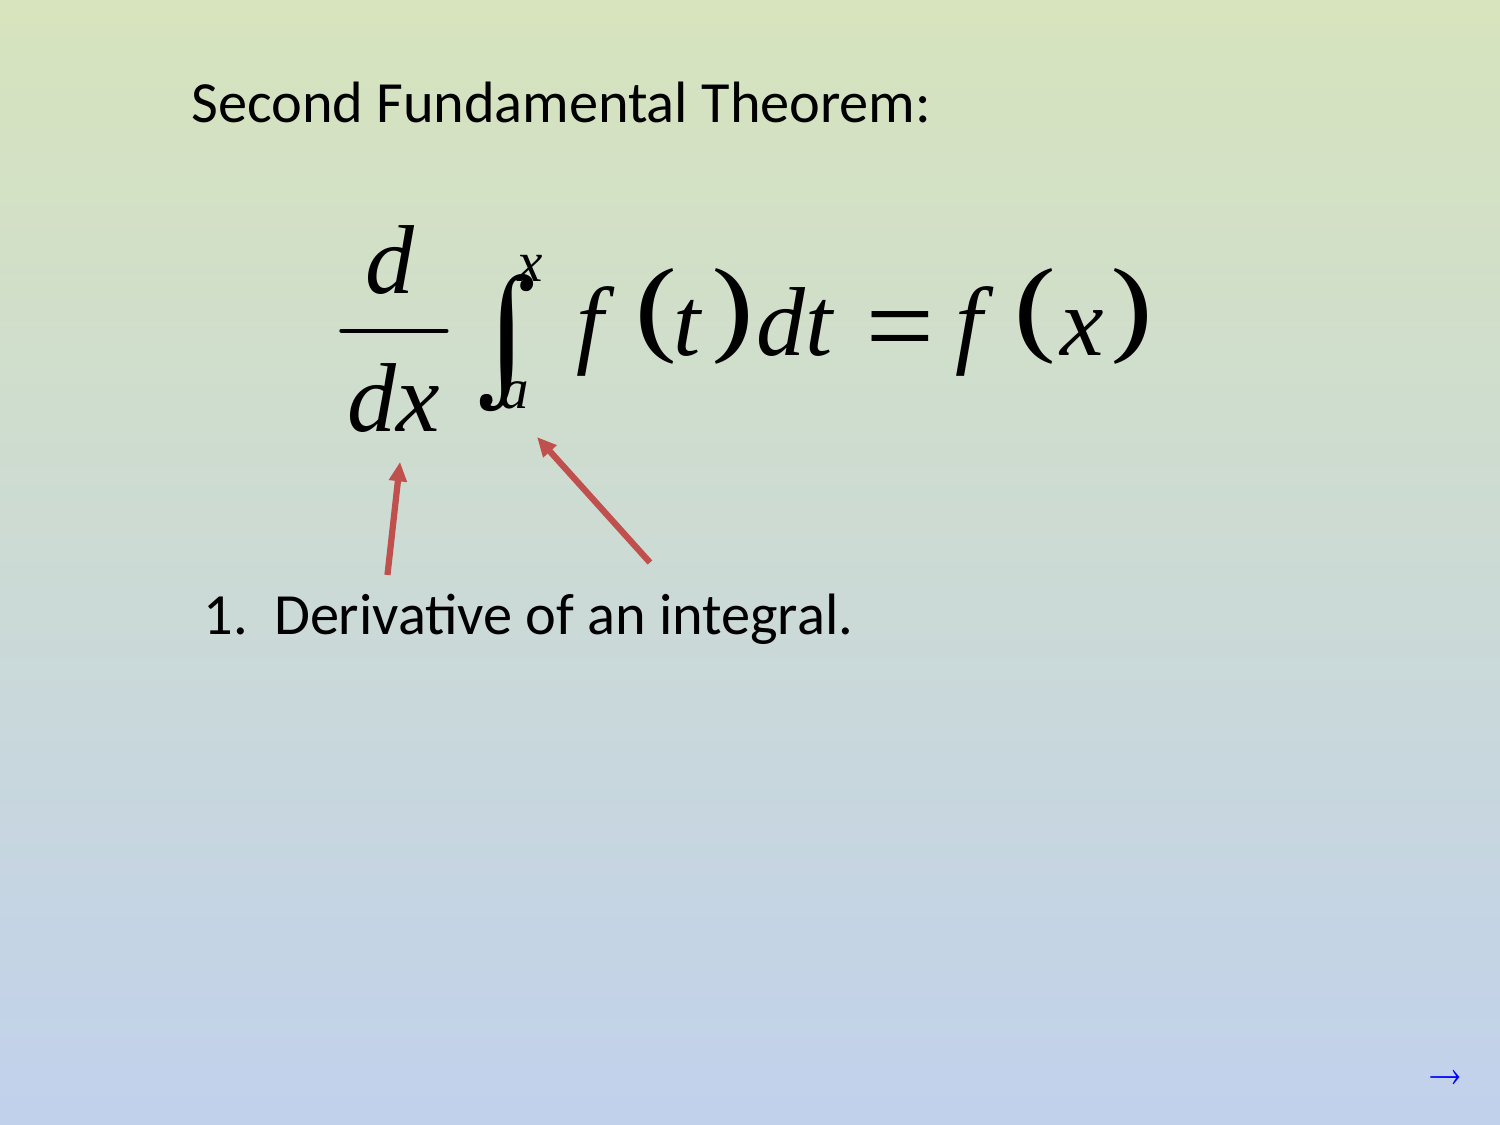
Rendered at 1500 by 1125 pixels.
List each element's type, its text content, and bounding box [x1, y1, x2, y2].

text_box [184, 437, 873, 656]
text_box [324, 199, 1158, 454]
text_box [1424, 1062, 1474, 1098]
text_box Second Fundamental Theorem: [176, 56, 946, 142]
